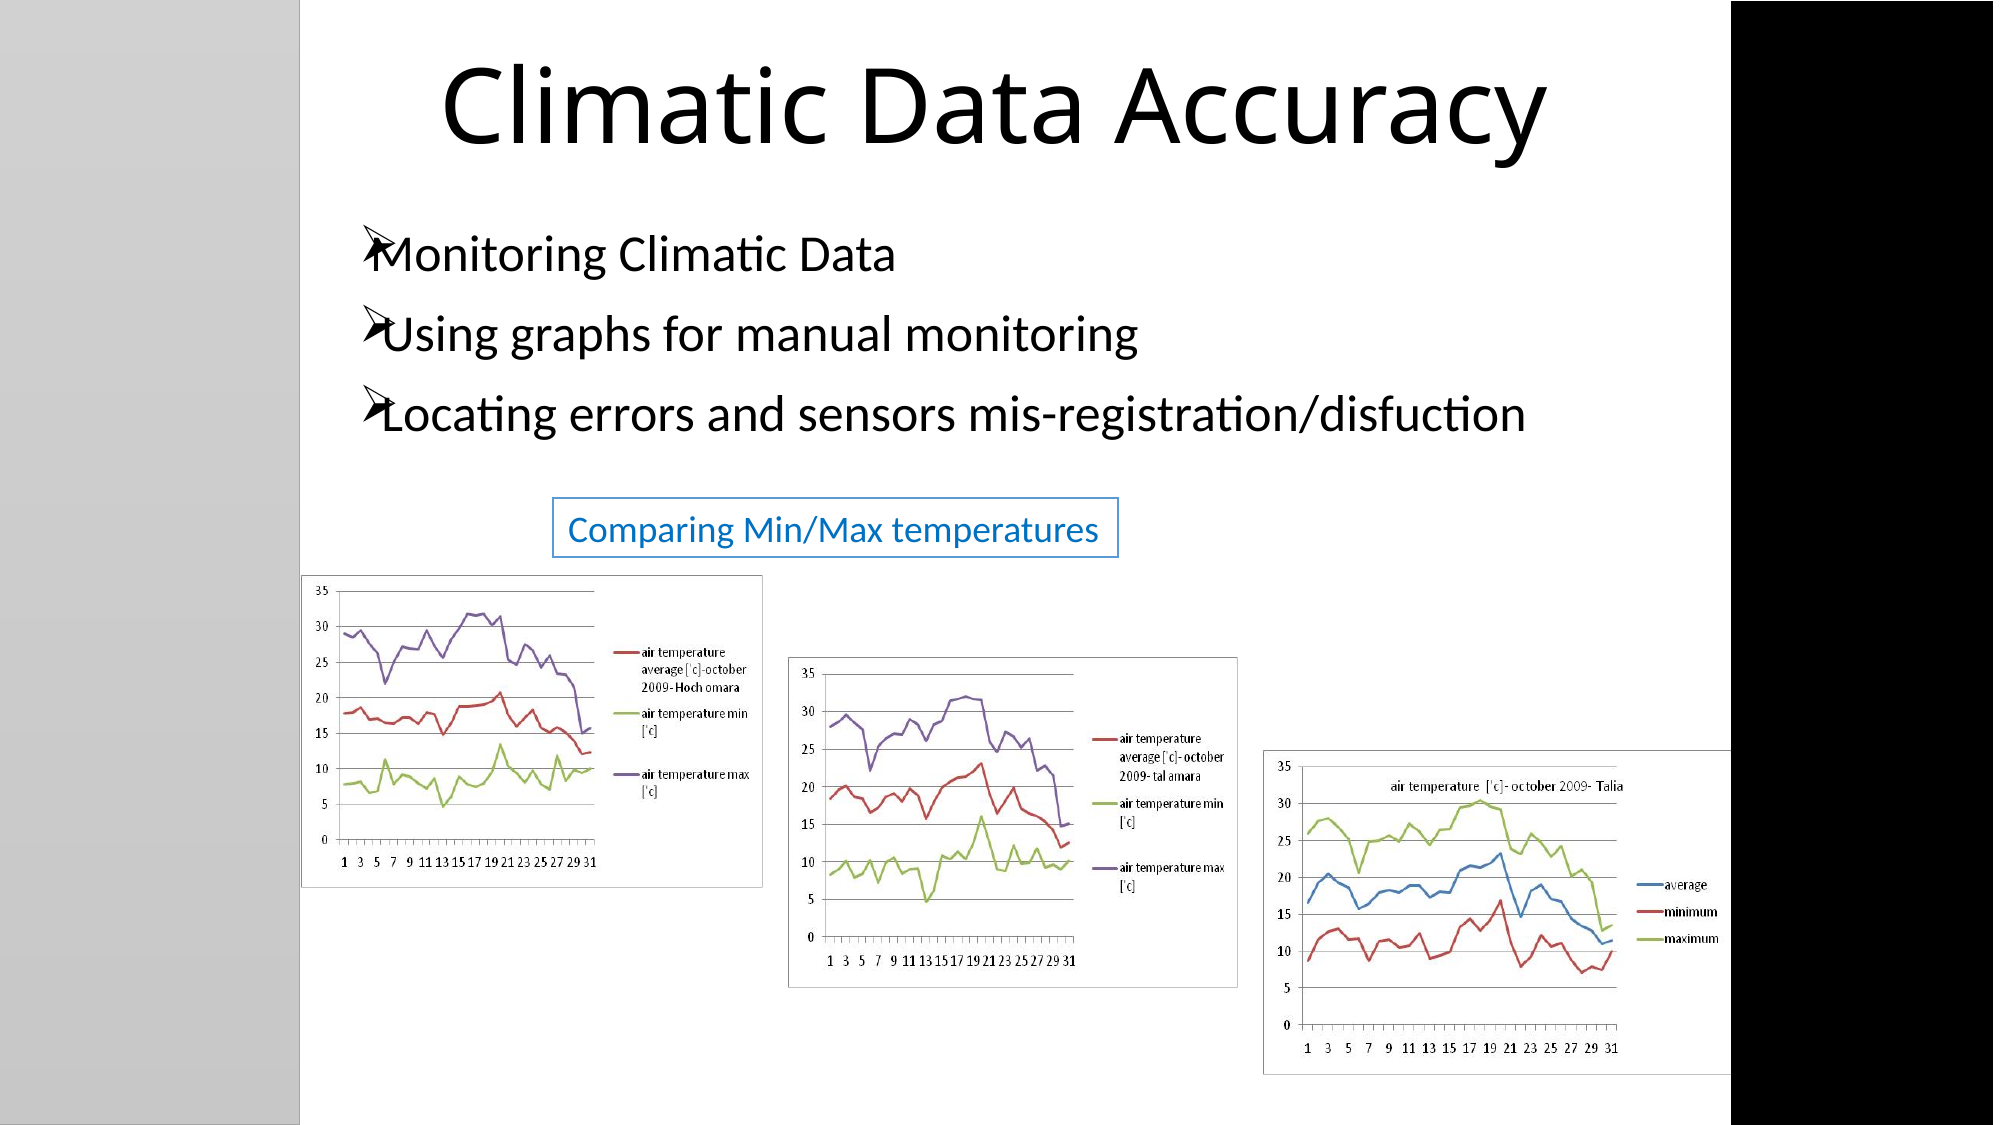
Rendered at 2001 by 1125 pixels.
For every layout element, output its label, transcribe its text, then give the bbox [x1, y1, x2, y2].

text_box [1731, 1, 1993, 1125]
text_box [0, 0, 300, 1125]
picture [1262, 749, 1732, 1075]
subtitle Monitoring Climatic Data Using graphs for manual monitoring Locating errors and sensors mis-registration/disfuction [344, 199, 1675, 461]
picture [299, 574, 763, 888]
text_box Comparing Min/Max temperatures [552, 497, 1119, 558]
title Climatic Data Accuracy [356, 38, 1632, 174]
picture [787, 656, 1238, 988]
